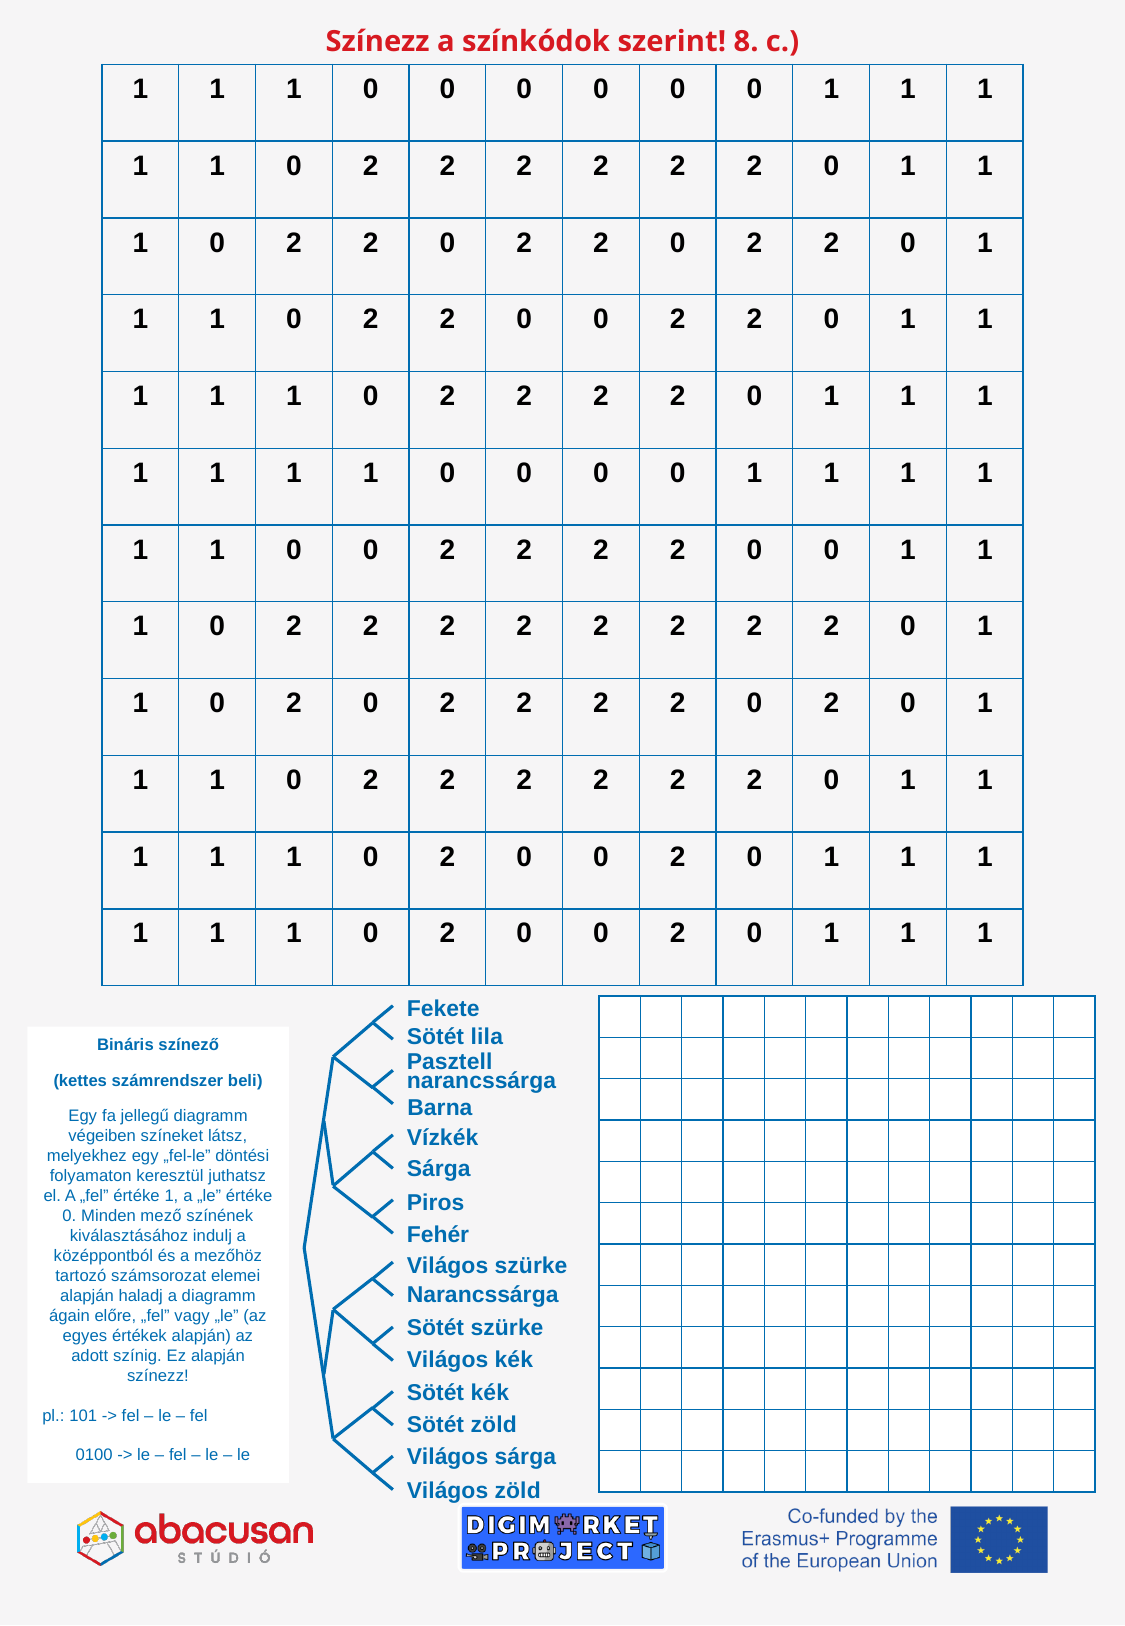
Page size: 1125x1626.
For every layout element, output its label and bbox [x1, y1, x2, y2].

table_header [641, 997, 681, 1037]
table_cell [848, 1245, 888, 1285]
table_cell [793, 449, 869, 524]
table_cell [930, 1451, 970, 1491]
table_cell [972, 1369, 1012, 1409]
text_box [77, 2, 1048, 78]
table_header [870, 78, 946, 140]
table_cell [563, 142, 639, 217]
table_cell [1054, 1162, 1094, 1202]
table_cell [333, 295, 408, 371]
table_cell [889, 1410, 929, 1450]
table_cell [410, 219, 485, 294]
table_cell [930, 1245, 970, 1285]
table_cell [1013, 1121, 1053, 1161]
table_cell [600, 1451, 640, 1491]
table_cell [717, 910, 792, 985]
table_cell [103, 142, 178, 217]
table_cell [806, 1079, 846, 1119]
text_box [27, 1026, 289, 1483]
table_cell [1054, 1245, 1094, 1285]
table_header [765, 997, 805, 1037]
table_cell [103, 372, 178, 448]
table_cell [563, 526, 639, 601]
table_cell [640, 219, 715, 294]
table_cell [682, 1369, 722, 1409]
table_cell [333, 142, 408, 217]
table_cell [563, 910, 639, 985]
table_cell [889, 1038, 929, 1078]
table_cell [179, 449, 255, 524]
table_cell [1013, 1203, 1053, 1243]
table_cell [806, 1121, 846, 1161]
table_cell [641, 1121, 681, 1161]
table_cell [641, 1245, 681, 1285]
table_cell [256, 526, 332, 601]
table_cell [717, 602, 792, 678]
table_cell [870, 679, 946, 755]
table_cell [486, 372, 562, 448]
table_header [848, 997, 888, 1037]
table_cell [930, 1038, 970, 1078]
table_cell [1013, 1369, 1053, 1409]
table_cell [947, 449, 1022, 524]
table_cell [930, 1121, 970, 1161]
table_cell [947, 910, 1022, 985]
table_cell [724, 1369, 764, 1409]
table_cell [717, 679, 792, 755]
table_cell [103, 833, 178, 908]
table_cell [717, 295, 792, 371]
table_cell [724, 1121, 764, 1161]
table_cell [1054, 1079, 1094, 1119]
table_cell [600, 1121, 640, 1161]
table_header [1013, 997, 1053, 1037]
table_cell [256, 679, 332, 755]
table_cell [256, 833, 332, 908]
table_cell [717, 372, 792, 448]
table_cell [641, 1079, 681, 1119]
table_cell [765, 1245, 805, 1285]
table_header [682, 997, 722, 1037]
table_cell [641, 1369, 681, 1409]
table_cell [486, 679, 562, 755]
table_cell [600, 1410, 640, 1450]
table_cell [724, 1162, 764, 1202]
table_cell [563, 372, 639, 448]
table_cell [682, 1203, 722, 1243]
table_cell [848, 1410, 888, 1450]
table_cell [889, 1079, 929, 1119]
table_cell [765, 1410, 805, 1450]
table_cell [640, 449, 715, 524]
table_cell [682, 1038, 722, 1078]
table_cell [930, 1079, 970, 1119]
table_cell [410, 295, 485, 371]
table_cell [947, 142, 1022, 217]
table_cell [103, 756, 178, 831]
table_cell [724, 1327, 764, 1367]
table_cell [563, 602, 639, 678]
table_cell [972, 1038, 1012, 1078]
table_cell [724, 1038, 764, 1078]
table_cell [600, 1327, 640, 1367]
table_cell [179, 219, 255, 294]
table_cell [640, 526, 715, 601]
table_cell [930, 1203, 970, 1243]
table_header [1054, 997, 1094, 1037]
table_cell [641, 1451, 681, 1491]
table_cell [179, 833, 255, 908]
table_cell [103, 526, 178, 601]
table_cell [256, 602, 332, 678]
table_cell [641, 1203, 681, 1243]
table_cell [256, 449, 332, 524]
table_cell [793, 756, 869, 831]
table_cell [972, 1079, 1012, 1119]
table_cell [848, 1038, 888, 1078]
table_cell [410, 833, 485, 908]
table_cell [103, 219, 178, 294]
table_cell [682, 1327, 722, 1367]
table_cell [717, 526, 792, 601]
table_cell [848, 1451, 888, 1491]
table_cell [410, 756, 485, 831]
table_header [793, 78, 869, 140]
table_cell [333, 449, 408, 524]
table_cell [563, 833, 639, 908]
picture [742, 1506, 1048, 1573]
table_cell [486, 142, 562, 217]
table_cell [179, 756, 255, 831]
table_cell [682, 1121, 722, 1161]
table_cell [410, 142, 485, 217]
table_cell [486, 219, 562, 294]
table_cell [682, 1245, 722, 1285]
table_header [930, 997, 970, 1037]
table_cell [806, 1369, 846, 1409]
table_cell [972, 1162, 1012, 1202]
table_cell [947, 833, 1022, 908]
table_cell [848, 1079, 888, 1119]
table_cell [563, 295, 639, 371]
table_cell [256, 295, 332, 371]
table_cell [947, 295, 1022, 371]
table_cell [682, 1079, 722, 1119]
table_cell [640, 679, 715, 755]
table_cell [870, 295, 946, 371]
table_cell [103, 449, 178, 524]
table_cell [600, 1038, 640, 1078]
table_cell [486, 526, 562, 601]
table_cell [600, 1369, 640, 1409]
table_cell [972, 1286, 1012, 1326]
table_cell [179, 142, 255, 217]
table_cell [930, 1410, 970, 1450]
table_cell [870, 449, 946, 524]
table_cell [1054, 1286, 1094, 1326]
table_cell [806, 1327, 846, 1367]
table_cell [793, 602, 869, 678]
table_cell [333, 526, 408, 601]
table_cell [972, 1203, 1012, 1243]
table_cell [848, 1203, 888, 1243]
table_cell [333, 219, 408, 294]
table_cell [848, 1327, 888, 1367]
table_cell [410, 910, 485, 985]
table_cell [793, 833, 869, 908]
table_cell [806, 1038, 846, 1078]
table_cell [486, 833, 562, 908]
table_cell [870, 526, 946, 601]
table_cell [806, 1203, 846, 1243]
table_cell [717, 756, 792, 831]
table_cell [563, 679, 639, 755]
table_cell [486, 449, 562, 524]
table_cell [765, 1369, 805, 1409]
table_cell [848, 1369, 888, 1409]
table_cell [563, 219, 639, 294]
table_cell [717, 219, 792, 294]
table_cell [333, 833, 408, 908]
table_cell [765, 1162, 805, 1202]
table_cell [947, 756, 1022, 831]
table_cell [1054, 1451, 1094, 1491]
table_cell [793, 526, 869, 601]
table_cell [717, 142, 792, 217]
picture [77, 1511, 313, 1566]
table_cell [724, 1079, 764, 1119]
table_cell [1054, 1038, 1094, 1078]
table_cell [806, 1451, 846, 1491]
table_cell [103, 295, 178, 371]
table_cell [600, 1245, 640, 1285]
table_cell [870, 910, 946, 985]
table_header [563, 78, 639, 140]
table_header [889, 997, 929, 1037]
table_cell [410, 602, 485, 678]
table_cell [563, 756, 639, 831]
table_cell [806, 1410, 846, 1450]
table_cell [1013, 1038, 1053, 1078]
table_cell [870, 372, 946, 448]
table_cell [641, 1038, 681, 1078]
table_cell [848, 1286, 888, 1326]
table_cell [889, 1451, 929, 1491]
table_cell [947, 679, 1022, 755]
text_box [304, 993, 593, 1511]
table_cell [1013, 1245, 1053, 1285]
table_cell [1054, 1410, 1094, 1450]
table_cell [848, 1162, 888, 1202]
table_cell [486, 910, 562, 985]
table_cell [333, 679, 408, 755]
table_cell [724, 1286, 764, 1326]
table_cell [486, 295, 562, 371]
table_cell [972, 1451, 1012, 1491]
table_cell [793, 910, 869, 985]
table_cell [972, 1327, 1012, 1367]
table_cell [640, 910, 715, 985]
table_cell [640, 756, 715, 831]
table_header [103, 78, 178, 140]
table_cell [103, 679, 178, 755]
table_header [640, 78, 715, 140]
table_cell [972, 1245, 1012, 1285]
table_cell [765, 1038, 805, 1078]
table_cell [410, 449, 485, 524]
table_cell [765, 1286, 805, 1326]
table_cell [1013, 1327, 1053, 1367]
table_header [410, 78, 485, 140]
table_cell [1013, 1410, 1053, 1450]
table_cell [486, 756, 562, 831]
table_cell [806, 1286, 846, 1326]
table_cell [641, 1286, 681, 1326]
table_header [724, 997, 764, 1037]
table_cell [1054, 1327, 1094, 1367]
table_cell [1013, 1079, 1053, 1119]
table_cell [806, 1245, 846, 1285]
table_cell [870, 142, 946, 217]
table_cell [793, 679, 869, 755]
table_cell [947, 602, 1022, 678]
table_cell [1054, 1121, 1094, 1161]
table_cell [889, 1245, 929, 1285]
table_cell [256, 910, 332, 985]
table_cell [889, 1121, 929, 1161]
table_cell [765, 1451, 805, 1491]
table_cell [806, 1162, 846, 1202]
table_cell [870, 219, 946, 294]
table_cell [641, 1410, 681, 1450]
table_cell [179, 372, 255, 448]
table_header [256, 78, 332, 140]
table_cell [972, 1121, 1012, 1161]
table_cell [717, 833, 792, 908]
table_cell [256, 142, 332, 217]
table_cell [930, 1286, 970, 1326]
table_cell [765, 1079, 805, 1119]
table_cell [1054, 1203, 1094, 1243]
table_cell [765, 1203, 805, 1243]
table_cell [793, 219, 869, 294]
table_cell [333, 602, 408, 678]
table_cell [889, 1162, 929, 1202]
table_cell [793, 295, 869, 371]
table_cell [889, 1286, 929, 1326]
table_header [947, 78, 1022, 140]
table_cell [179, 526, 255, 601]
table_cell [333, 372, 408, 448]
table_cell [103, 910, 178, 985]
table_cell [930, 1327, 970, 1367]
table_cell [641, 1327, 681, 1367]
table_cell [486, 602, 562, 678]
table_header [179, 78, 255, 140]
table_cell [724, 1410, 764, 1450]
table_cell [410, 526, 485, 601]
table_cell [410, 679, 485, 755]
table_cell [930, 1162, 970, 1202]
table_cell [930, 1369, 970, 1409]
table_cell [1013, 1286, 1053, 1326]
table_cell [724, 1451, 764, 1491]
table_header [806, 997, 846, 1037]
table_cell [333, 910, 408, 985]
table_cell [103, 602, 178, 678]
table_cell [724, 1203, 764, 1243]
table_cell [179, 910, 255, 985]
table_cell [600, 1162, 640, 1202]
table_cell [765, 1121, 805, 1161]
table_cell [870, 756, 946, 831]
table_cell [641, 1162, 681, 1202]
table_cell [947, 219, 1022, 294]
table_cell [724, 1245, 764, 1285]
table_cell [1054, 1369, 1094, 1409]
table_cell [410, 372, 485, 448]
table_cell [179, 295, 255, 371]
table_header [972, 997, 1012, 1037]
table_cell [600, 1286, 640, 1326]
table_cell [889, 1203, 929, 1243]
table_cell [600, 1079, 640, 1119]
table_header [717, 78, 792, 140]
table_cell [682, 1410, 722, 1450]
table_cell [870, 833, 946, 908]
table_cell [765, 1327, 805, 1367]
table_header [333, 78, 408, 140]
table_header [600, 997, 640, 1037]
table_cell [682, 1162, 722, 1202]
table_cell [848, 1121, 888, 1161]
table_cell [1013, 1162, 1053, 1202]
table_cell [793, 372, 869, 448]
table_cell [870, 602, 946, 678]
table_cell [256, 219, 332, 294]
table_cell [947, 526, 1022, 601]
picture [457, 1502, 668, 1573]
table_cell [179, 602, 255, 678]
table_cell [889, 1327, 929, 1367]
table_cell [717, 449, 792, 524]
table_cell [256, 372, 332, 448]
table_cell [640, 142, 715, 217]
table_cell [640, 295, 715, 371]
table_header [486, 78, 562, 140]
table_cell [1013, 1451, 1053, 1491]
table_cell [640, 833, 715, 908]
table_cell [256, 756, 332, 831]
table_cell [640, 372, 715, 448]
table_cell [179, 679, 255, 755]
table_cell [793, 142, 869, 217]
table_cell [947, 372, 1022, 448]
table_cell [682, 1286, 722, 1326]
table_cell [889, 1369, 929, 1409]
table_cell [972, 1410, 1012, 1450]
table_cell [640, 602, 715, 678]
table_cell [563, 449, 639, 524]
table_cell [600, 1203, 640, 1243]
table_cell [682, 1451, 722, 1491]
table_cell [333, 756, 408, 831]
